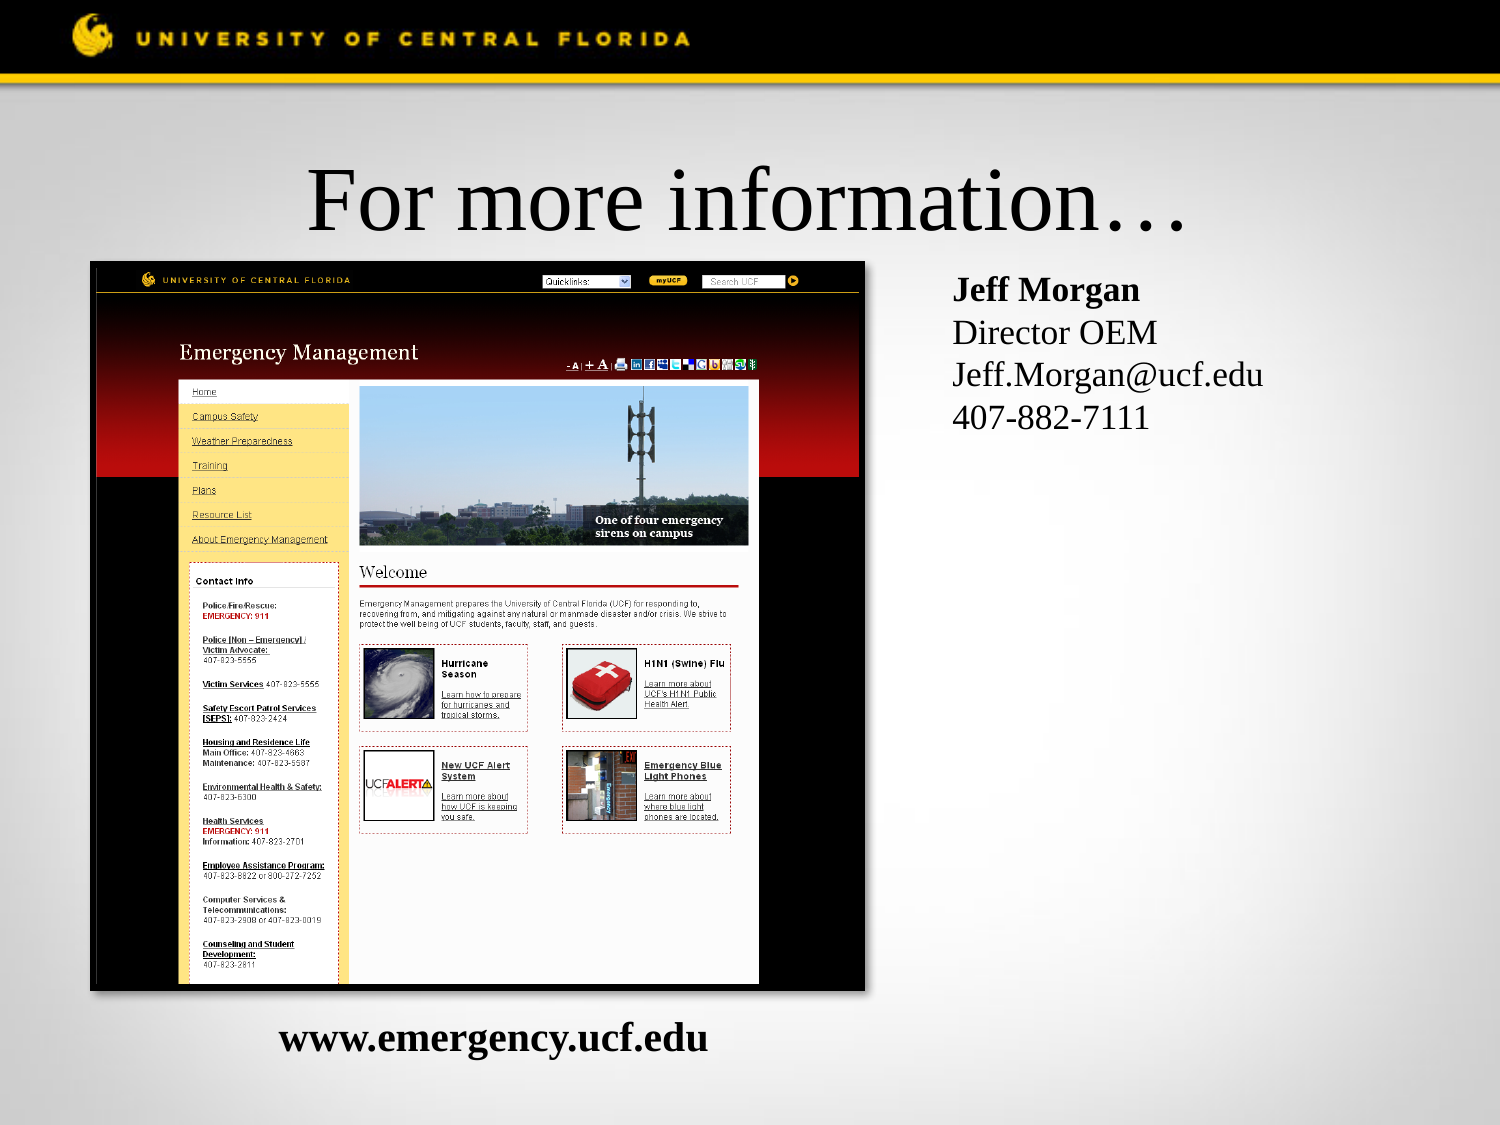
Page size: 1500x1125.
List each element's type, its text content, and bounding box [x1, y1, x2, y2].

text_box Jeff Morgan Director OEM Jeff.Morgan@ucf.edu 407-882-7111 [937, 258, 1463, 444]
picture [0, 0, 1500, 1125]
text_box www.emergency.ucf.edu [187, 1002, 800, 1068]
title For more information… [75, 125, 1425, 263]
